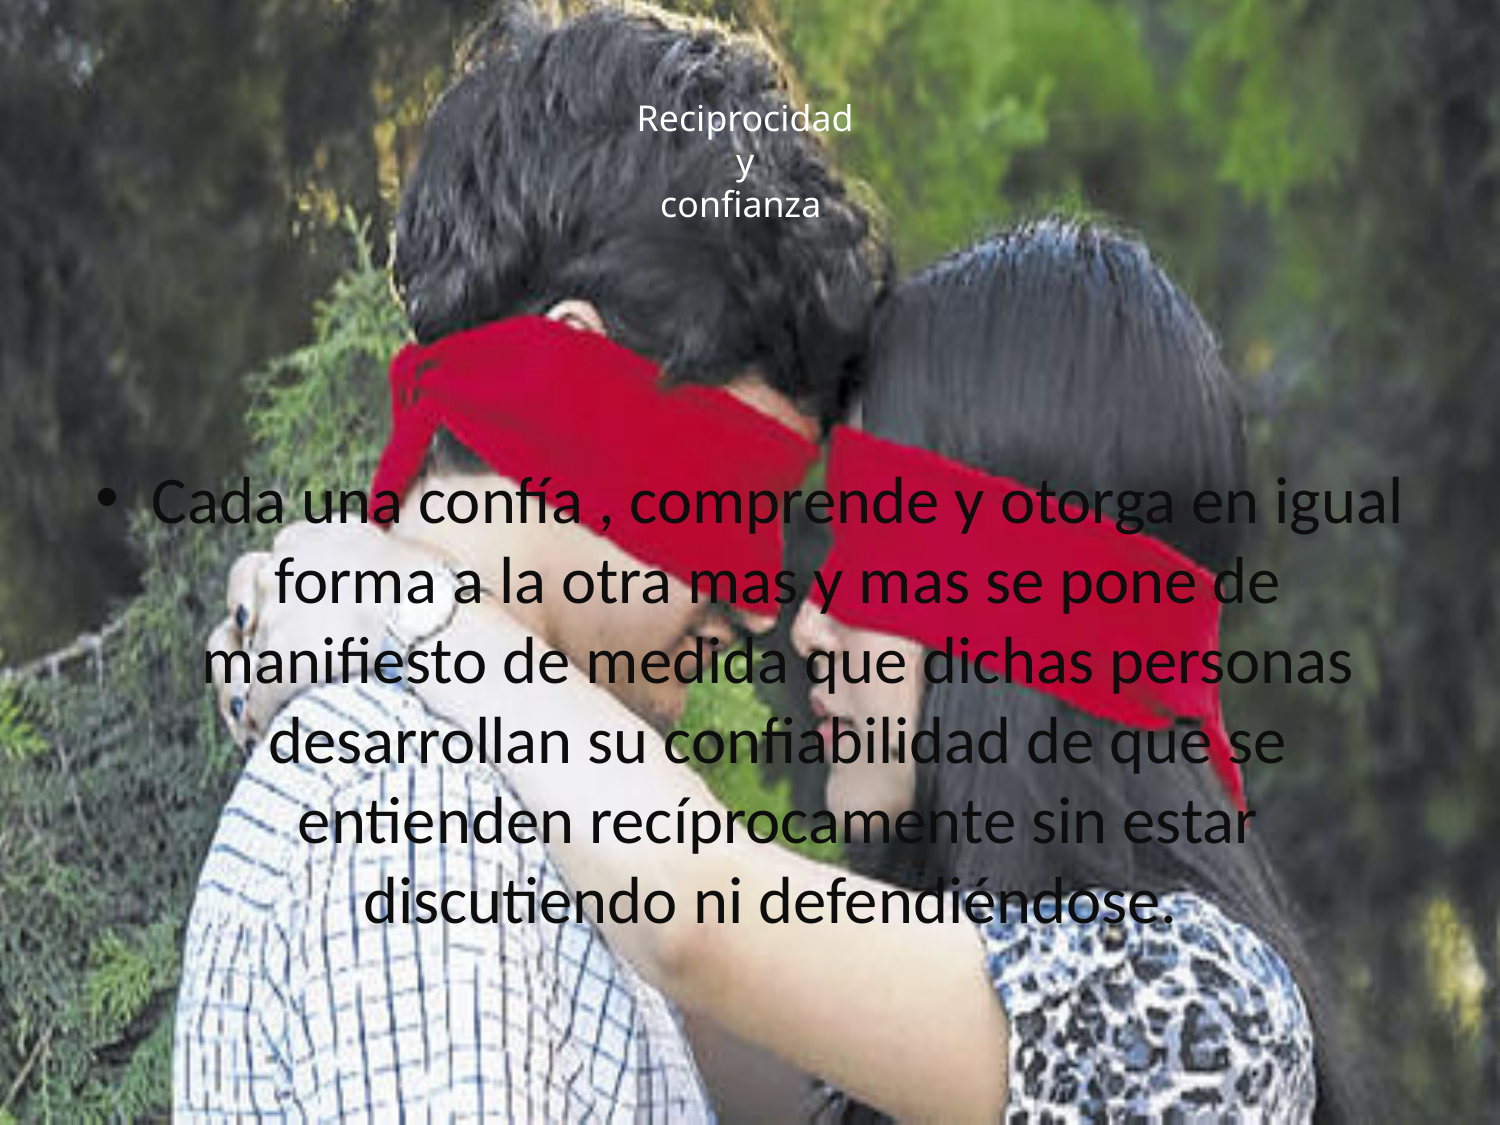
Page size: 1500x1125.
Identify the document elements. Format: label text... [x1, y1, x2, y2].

list Cada una confía , comprende y otorga en igual forma a la otra mas y mas se pone de manifiesto de medida que dichas personas desarrollan su confiabilidad de que se entienden recíprocamente sin estar discutiendo ni defendiéndose. [75, 262, 1425, 1005]
title Reciprocidad y confianza [75, 45, 1425, 233]
picture [0, 0, 1500, 1125]
